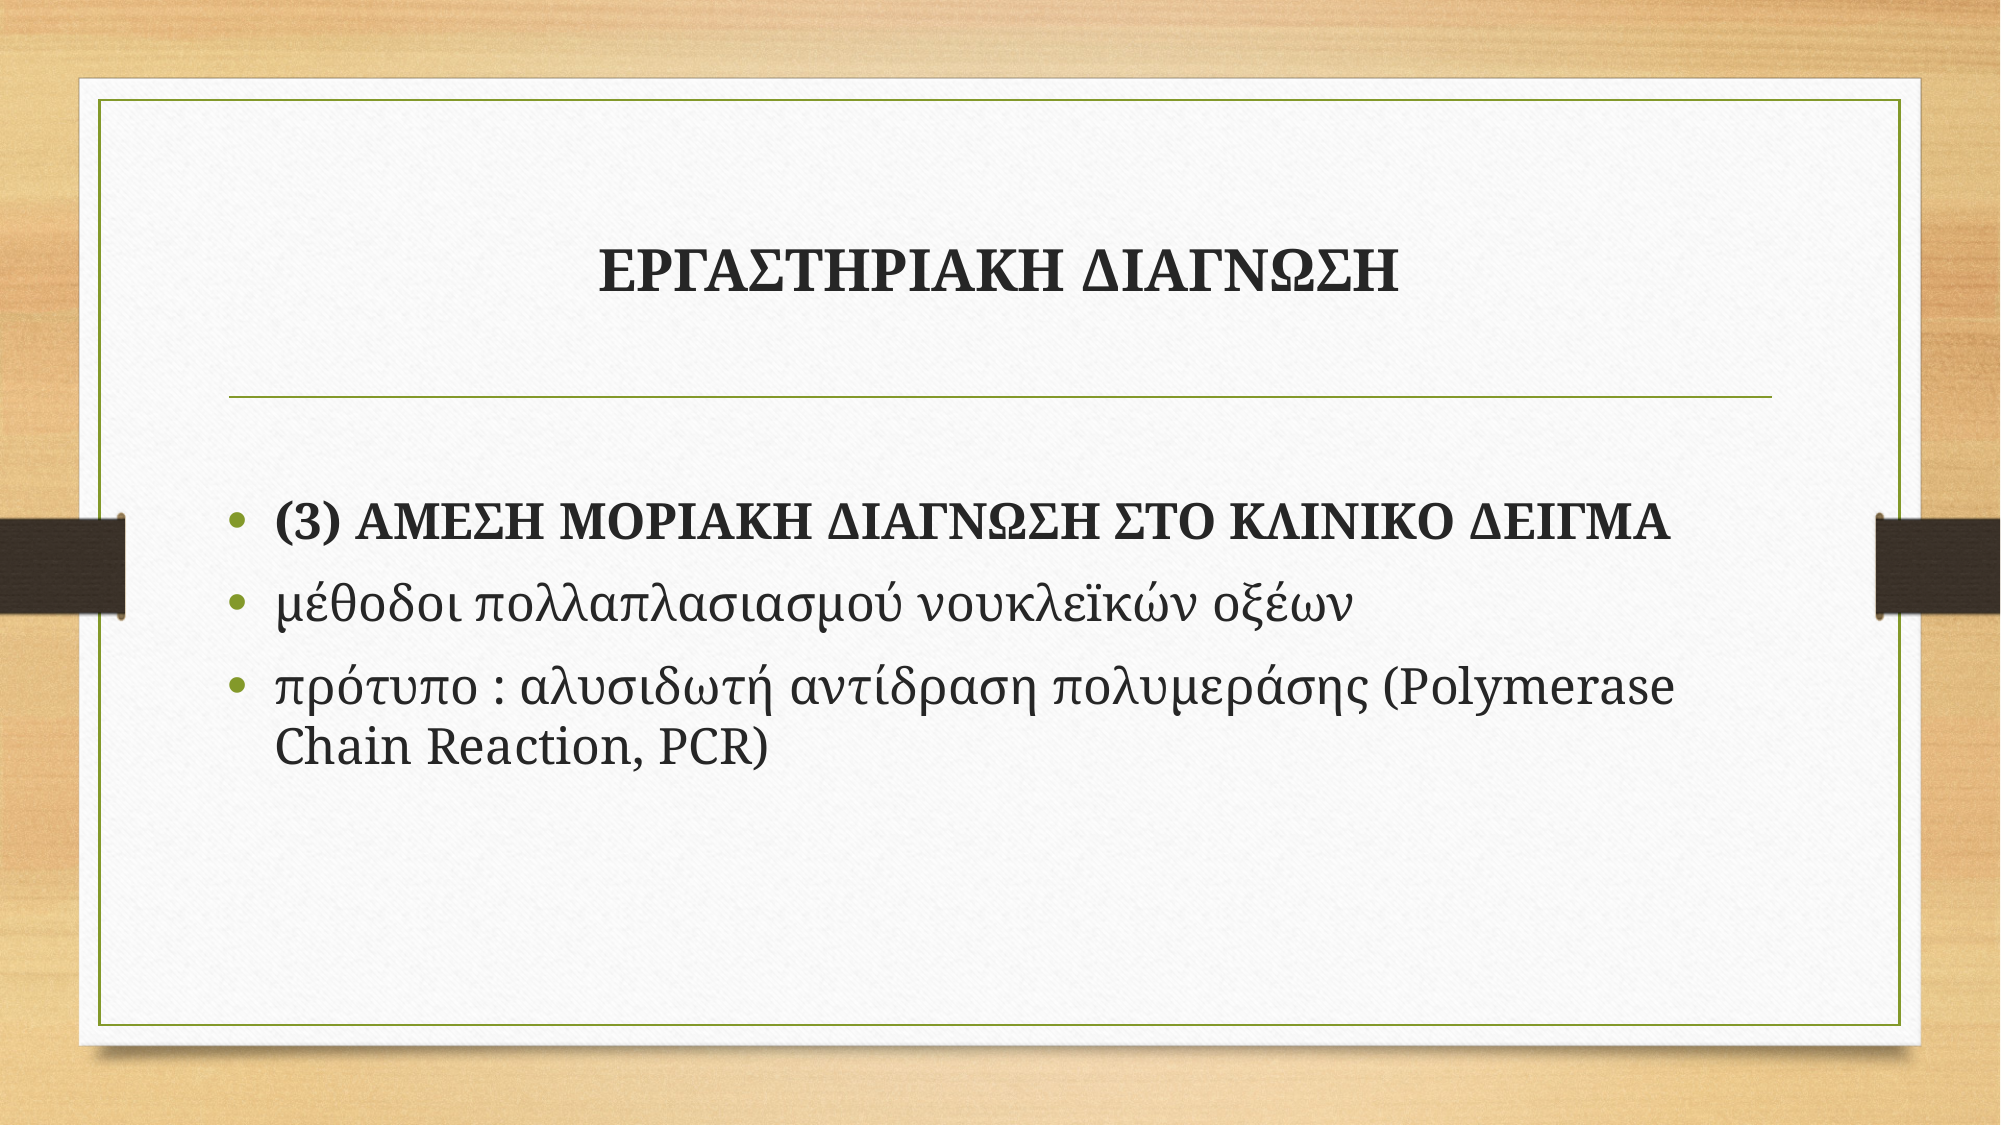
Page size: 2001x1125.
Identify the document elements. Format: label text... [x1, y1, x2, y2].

title ΕΡΓΑΣΤΗΡΙΑΚΗ ΔΙΑΓΝΩΣΗ [212, 161, 1788, 375]
list (3) ΑΜΕΣΗ ΜΟΡΙΑΚΗ ΔΙΑΓΝΩΣΗ ΣΤΟ ΚΛΙΝΙΚΟ ΔΕΙΓΜΑ μέθοδοι πολλαπλασιασμού νουκλεïκών οξέων πρότυπο : αλυσιδωτή αντίδραση πολυμεράσης (Polymerase Chain Reaction, PCR) [212, 481, 1788, 964]
picture [0, 0, 2001, 1125]
